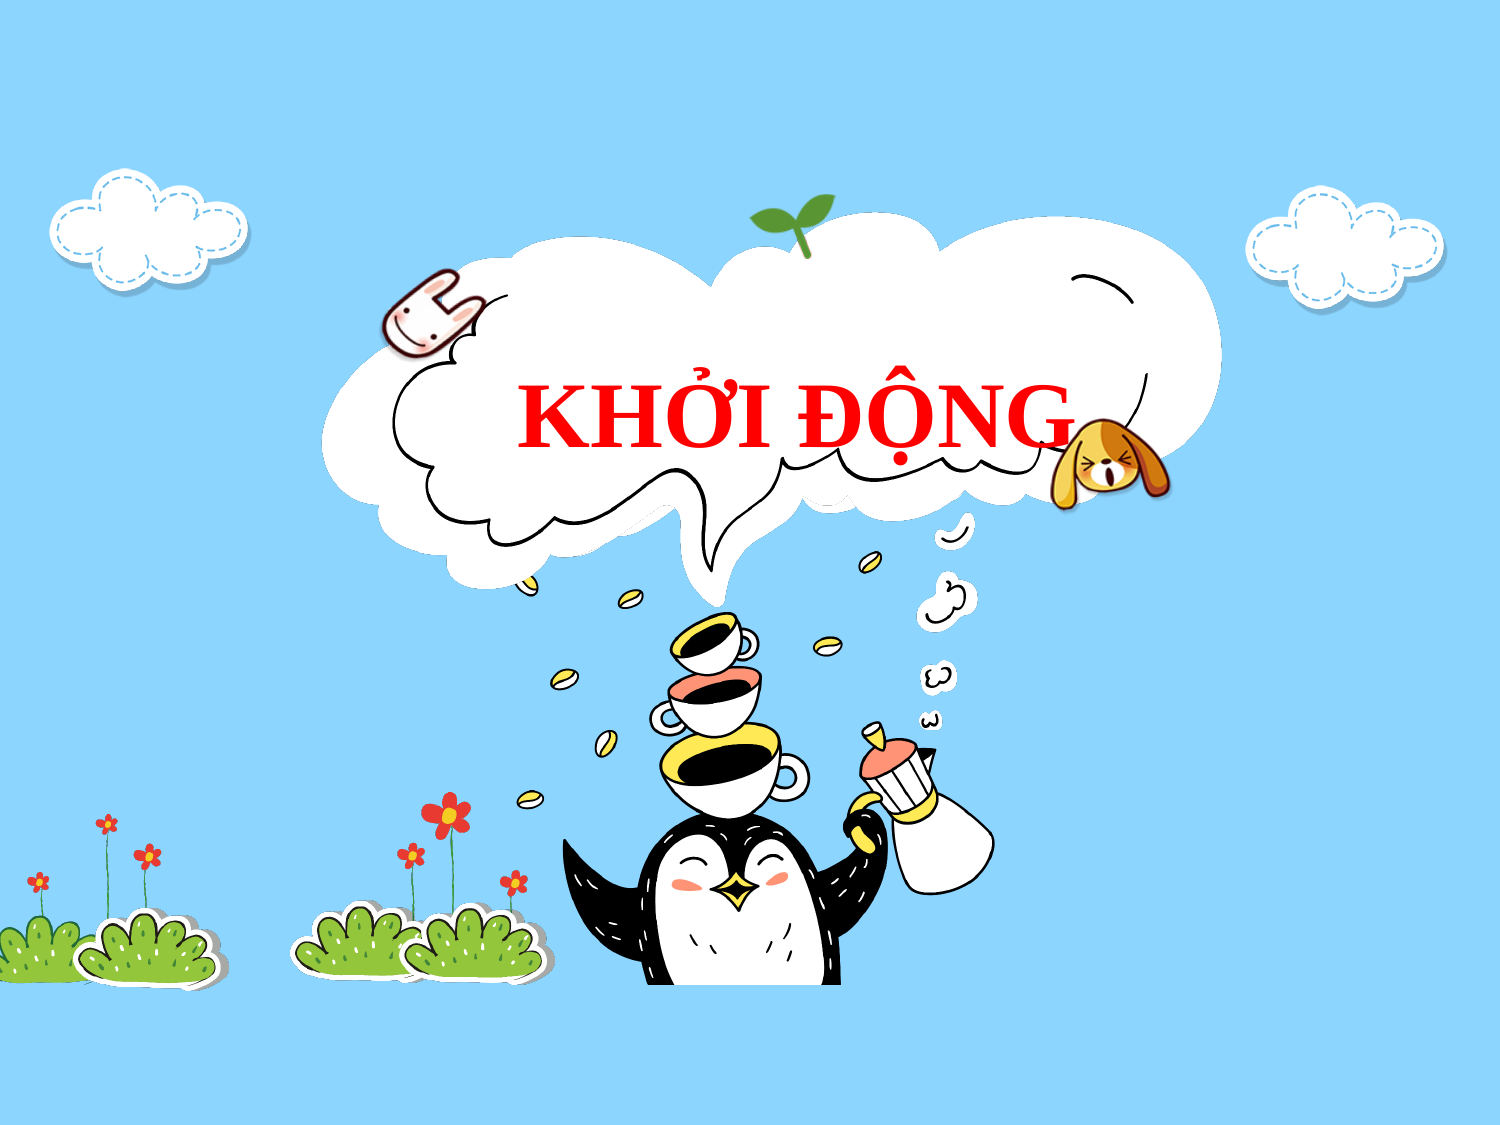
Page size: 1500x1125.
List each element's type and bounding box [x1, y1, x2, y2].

picture [0, 0, 1448, 1016]
